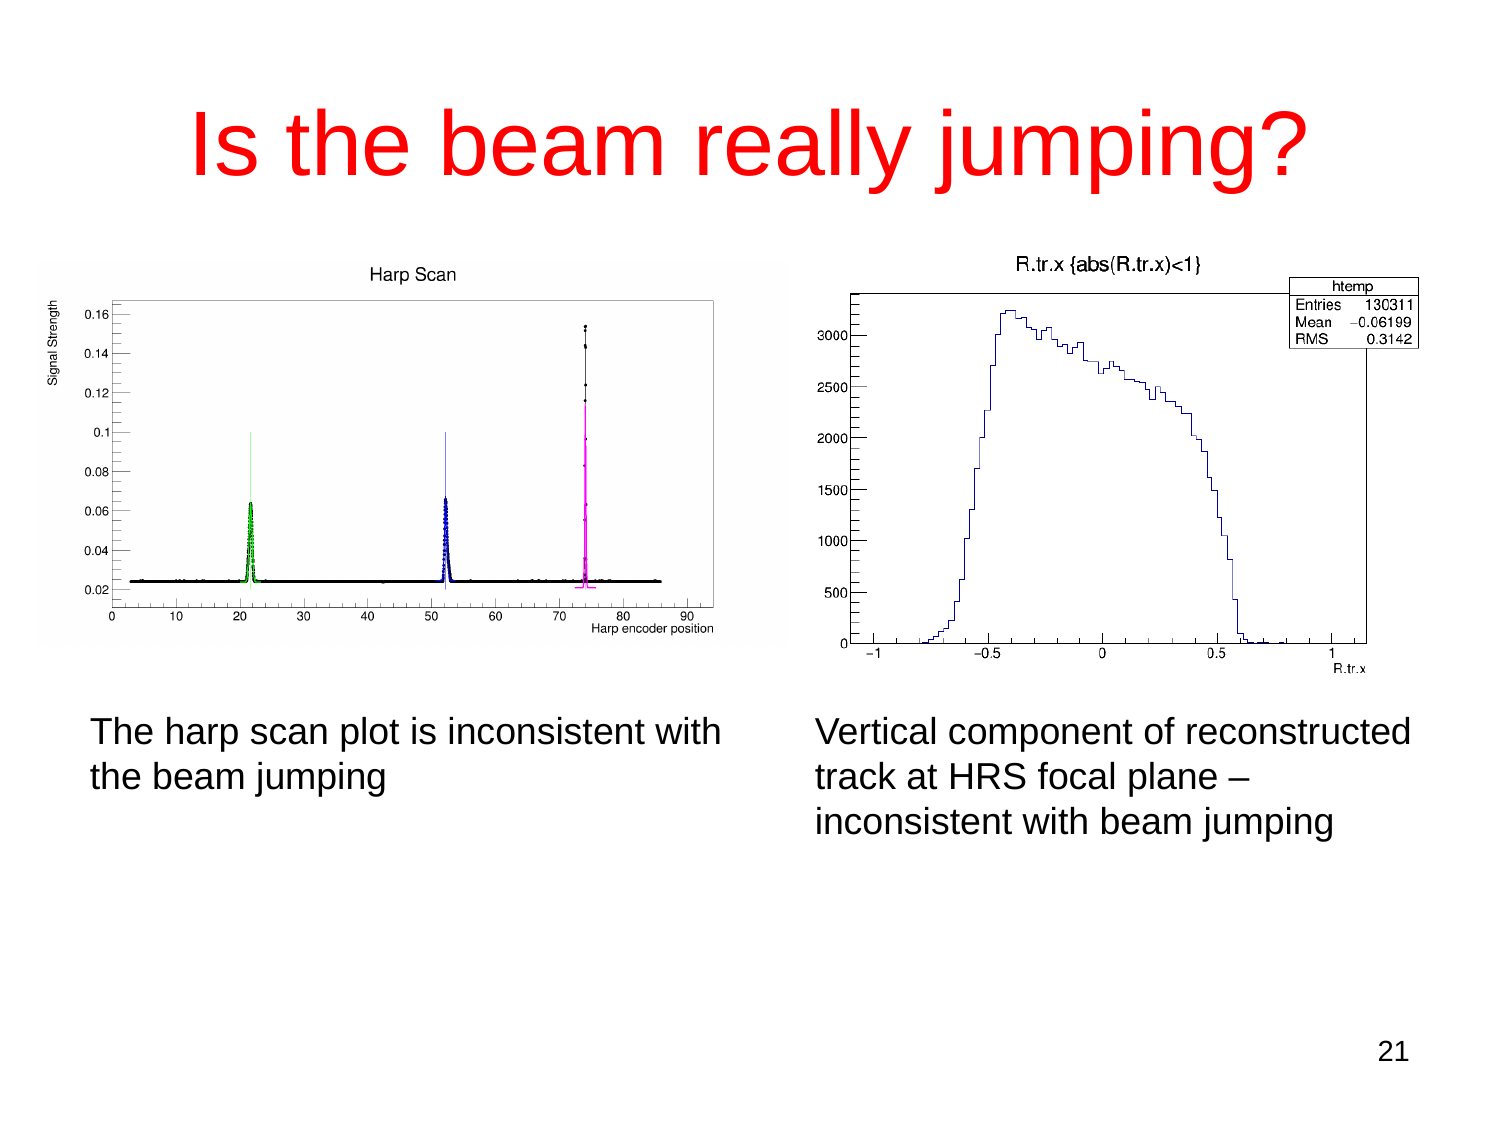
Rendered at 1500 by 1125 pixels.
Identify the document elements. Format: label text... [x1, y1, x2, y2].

text_box The harp scan plot is inconsistent with the beam jumping [74, 699, 750, 805]
slide_number 21 [1074, 1024, 1426, 1103]
text_box Vertical component of reconstructed track at HRS focal plane – inconsistent with beam jumping [799, 699, 1463, 850]
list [787, 249, 1425, 685]
title Is the beam really jumping? [74, 44, 1426, 233]
picture [37, 262, 788, 646]
